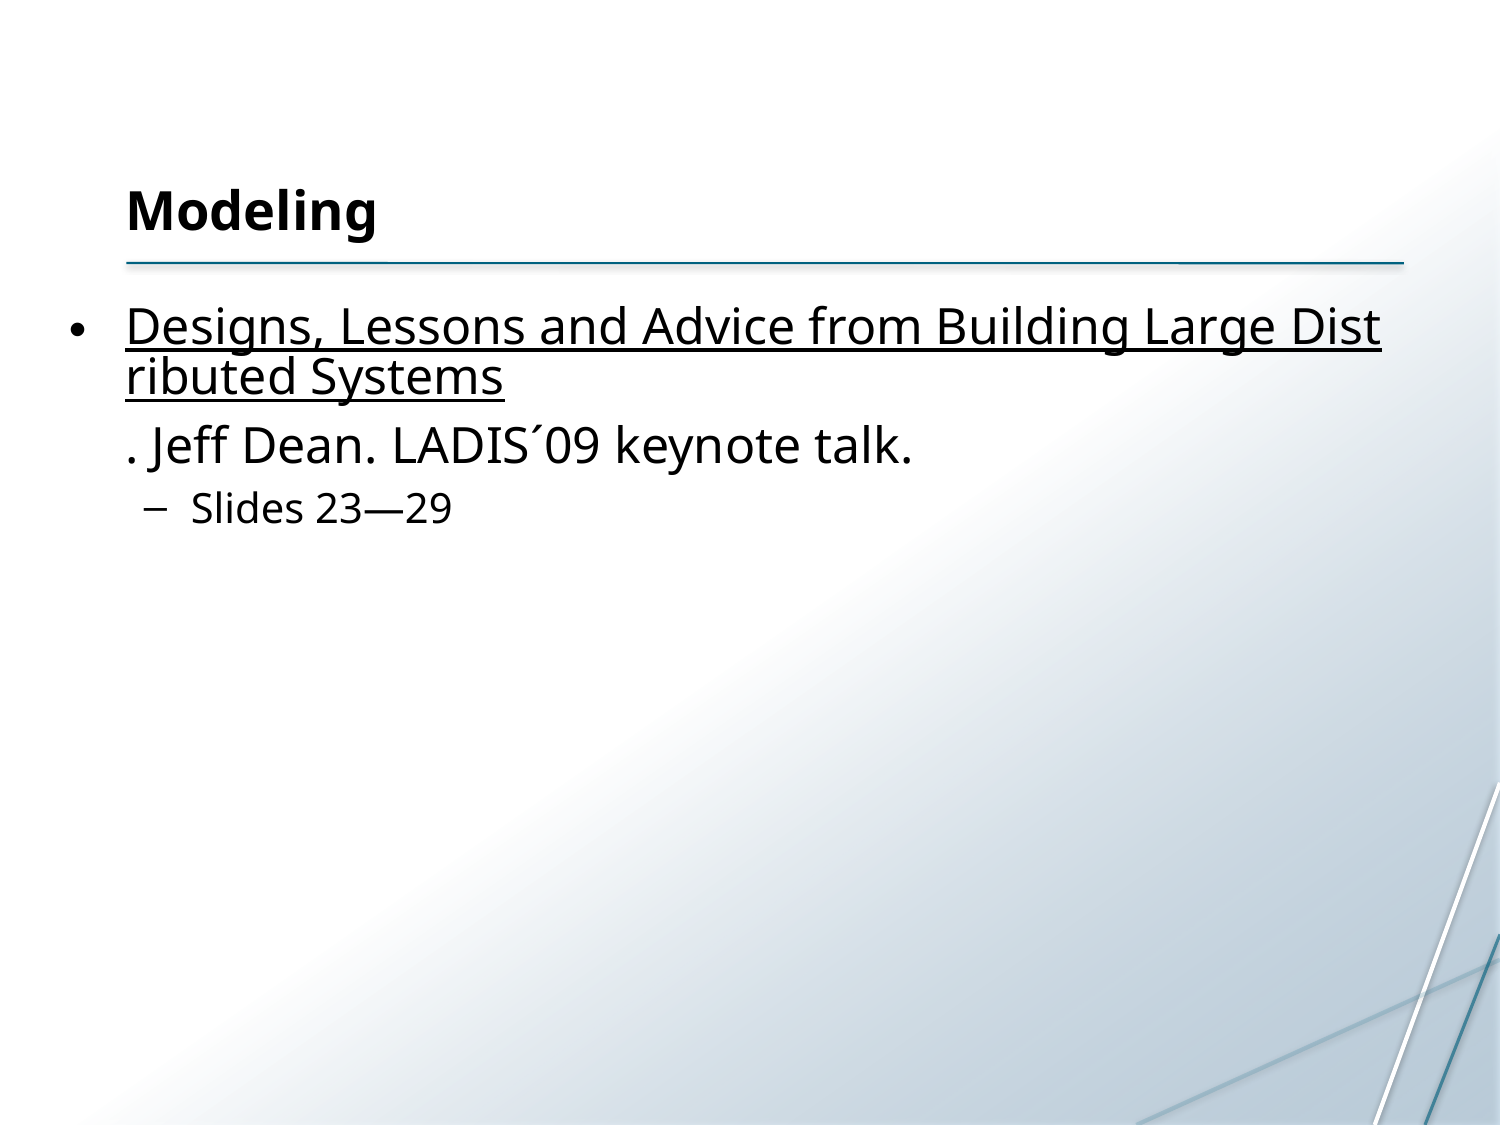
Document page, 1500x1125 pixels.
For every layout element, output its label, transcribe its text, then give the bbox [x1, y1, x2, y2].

list Designs, Lessons and Advice from Building Large Distributed Systems. Jeff Dean. LADIS´09 keynote talk. Slides 23—29 [54, 287, 1404, 1005]
title Modeling [109, 49, 1403, 249]
